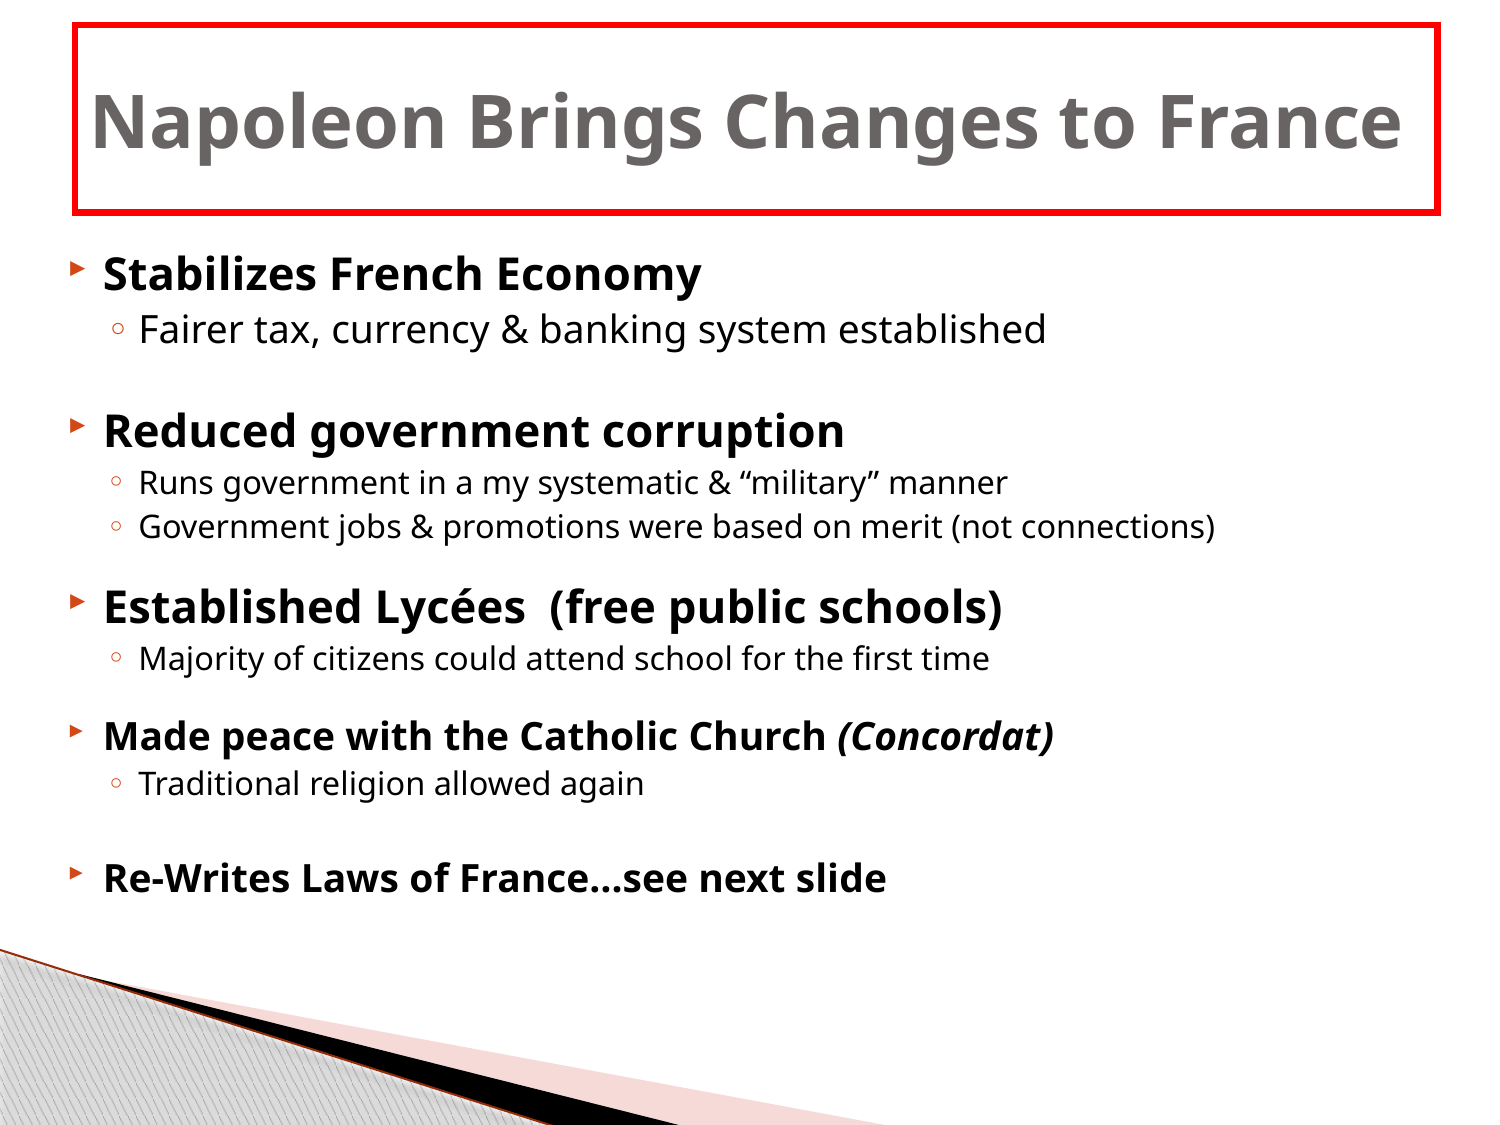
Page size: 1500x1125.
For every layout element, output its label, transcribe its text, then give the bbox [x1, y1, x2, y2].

title Napoleon Brings Changes to France [75, 24, 1438, 213]
list Stabilizes French Economy Fairer tax, currency & banking system established Reduced government corruption Runs government in a my systematic & “military” manner Government jobs & promotions were based on merit (not connections) Established Lycées (free public schools) Majority of citizens could attend school for the first time Made peace with the Catholic Church (Concordat) Traditional religion allowed again Re-Writes Laws of France…see next slide [37, 237, 1413, 913]
